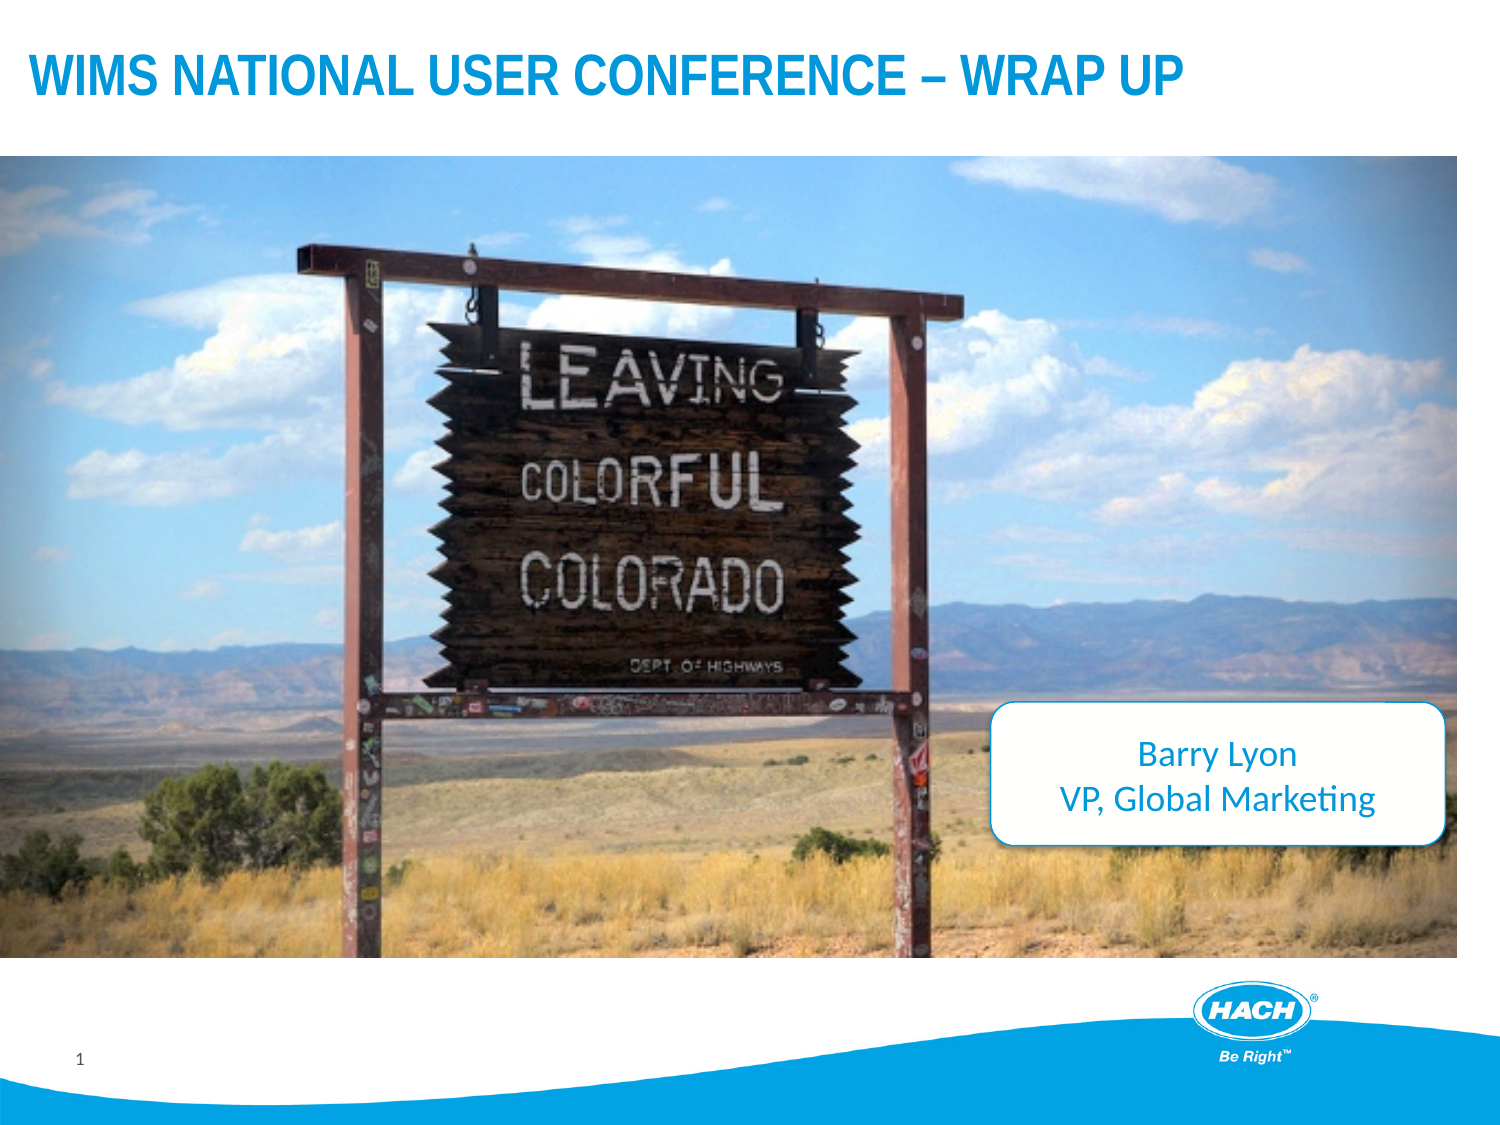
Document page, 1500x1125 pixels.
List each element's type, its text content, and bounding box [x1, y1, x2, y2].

title WIMS National User Conference – wrap up [14, 0, 1364, 154]
slide_number 1 [75, 1028, 139, 1088]
picture [0, 0, 1500, 1105]
picture [1220, 1051, 1238, 1061]
picture [1244, 1051, 1252, 1061]
picture [1259, 1057, 1265, 1064]
